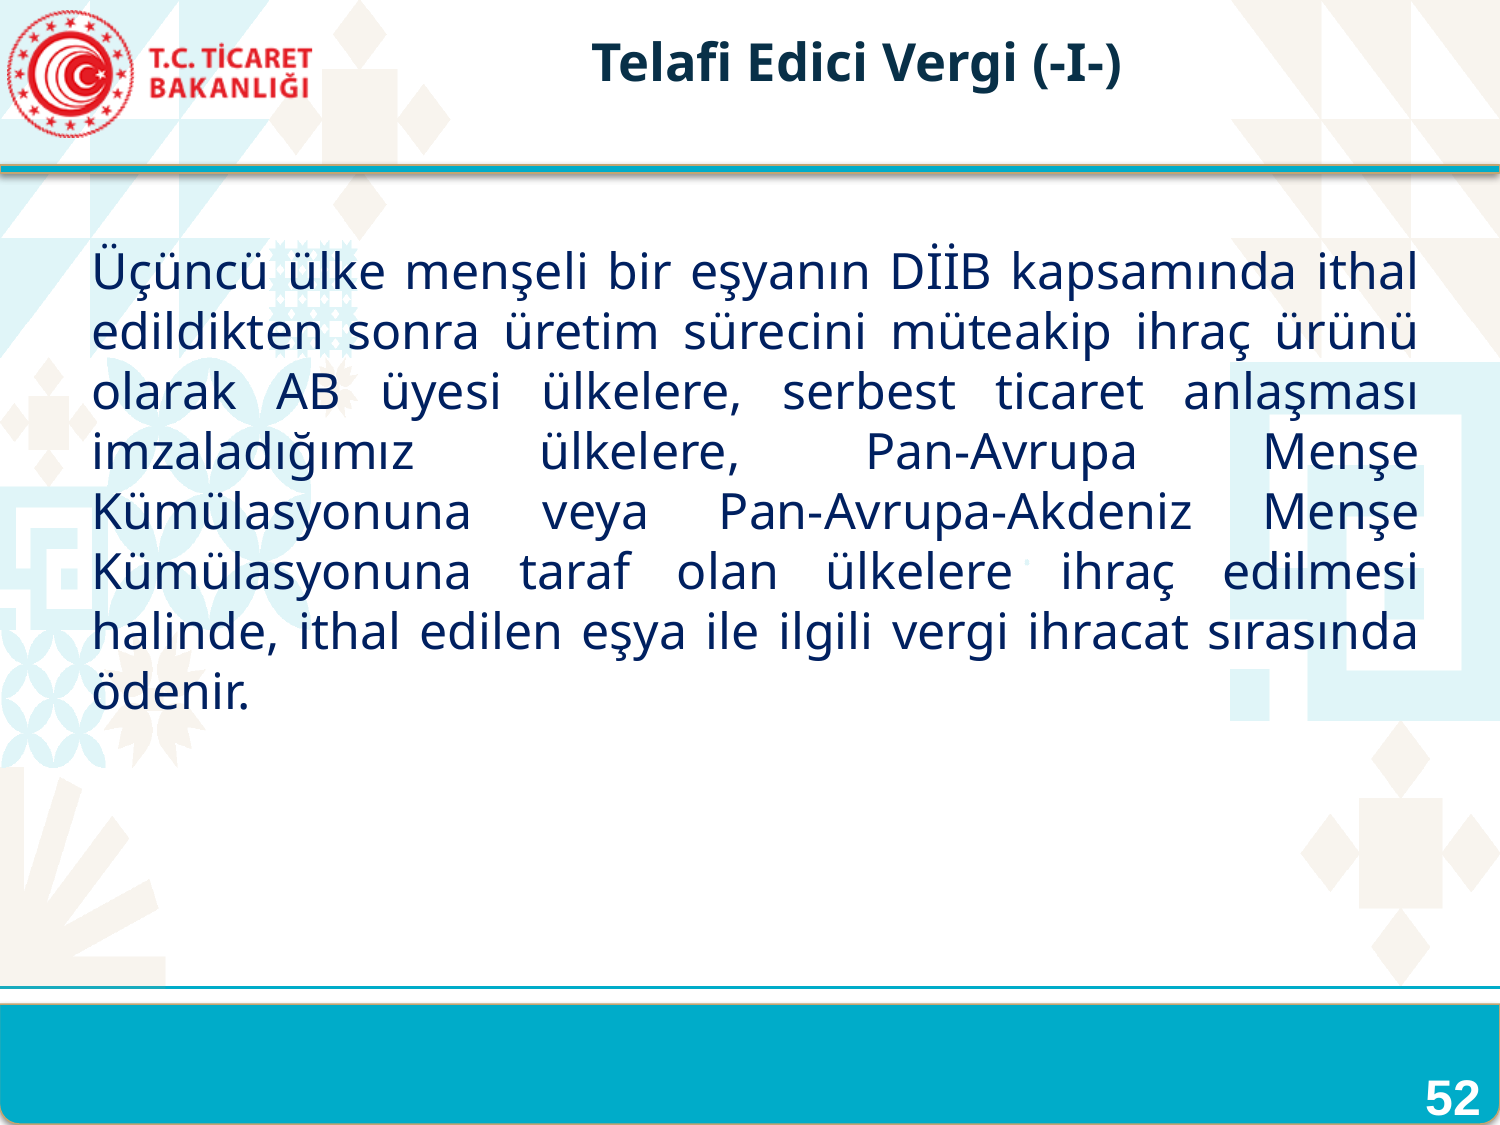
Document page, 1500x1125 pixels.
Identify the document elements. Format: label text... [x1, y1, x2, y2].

picture [0, 174, 1500, 1003]
picture [1486, 1117, 1500, 1125]
title Telafi Edici Vergi (-I-) [214, 21, 1500, 100]
slide_number 52 [1406, 1074, 1500, 1117]
picture [0, 1114, 13, 1125]
picture [0, 0, 1500, 164]
list Üçüncü ülke menşeli bir eşyanın DİİB kapsamında ithal edildikten sonra üretim sürecini müteakip ihraç ürünü olarak AB üyesi ülkelere, serbest ticaret anlaşması imzaladığımız ülkelere, Pan-Avrupa Menşe Kümülasyonuna veya Pan-Avrupa-Akdeniz Menşe Kümülasyonuna taraf olan ülkelere ihraç edilmesi halinde, ithal edilen eşya ile ilgili vergi ihracat sırasında ödenir. [76, 231, 1436, 953]
